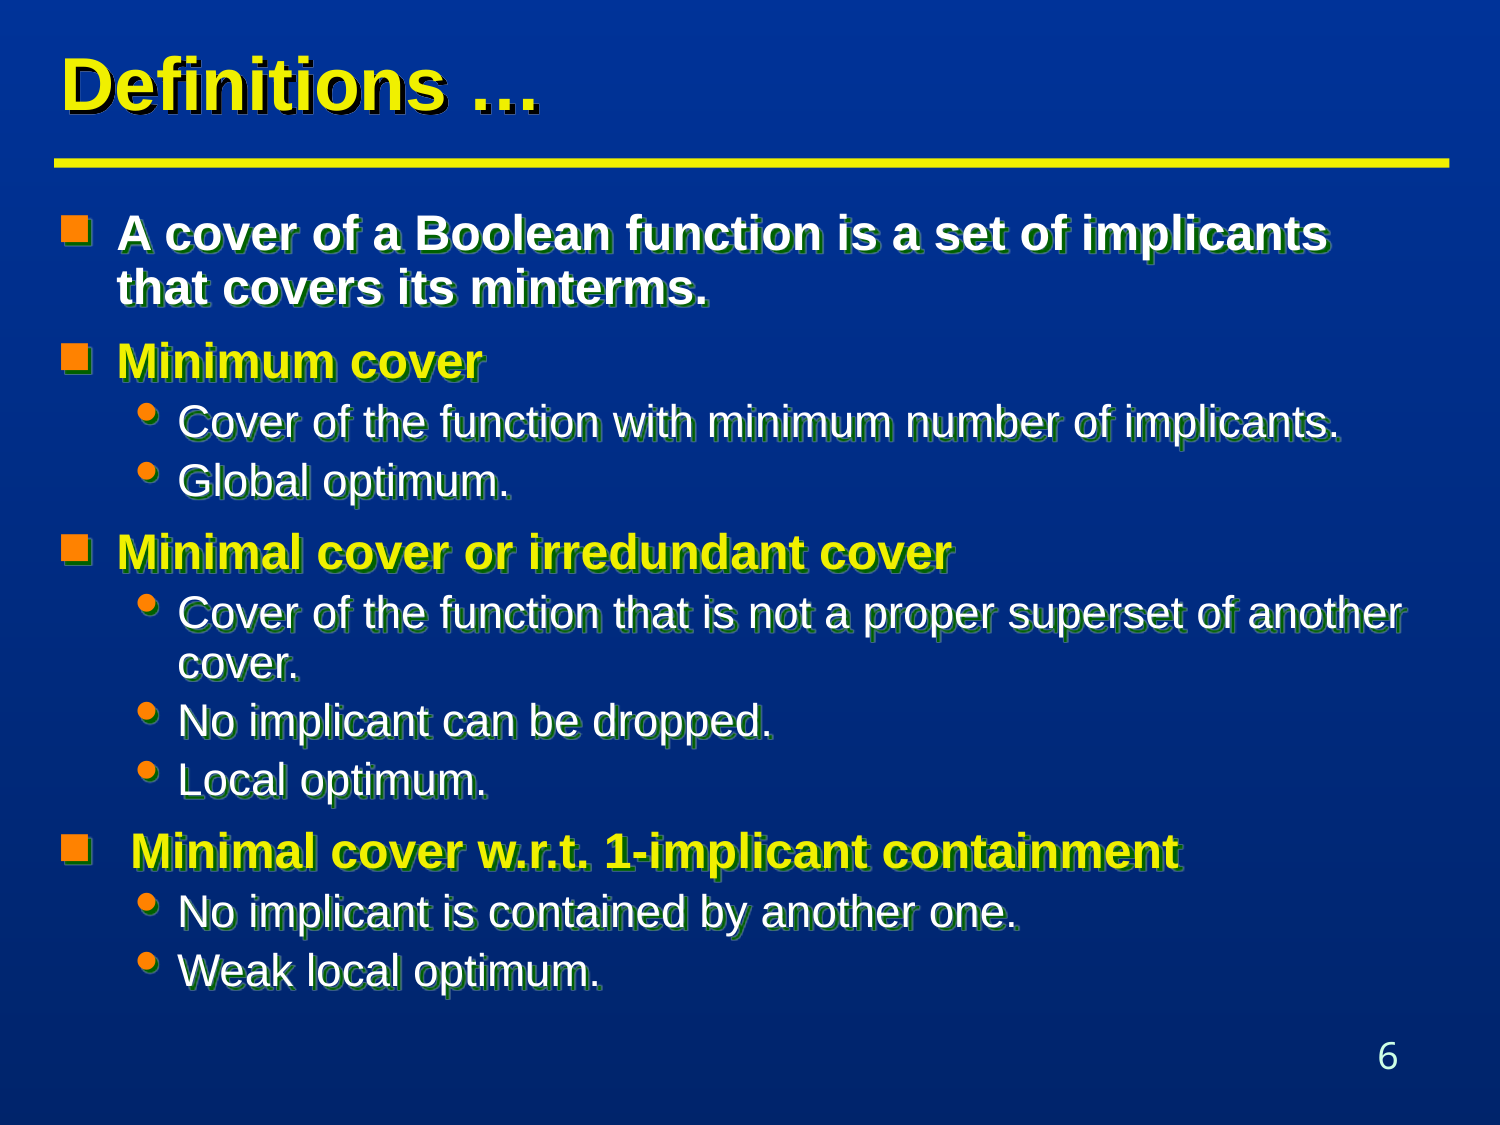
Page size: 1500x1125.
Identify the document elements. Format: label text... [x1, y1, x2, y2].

title Definitions … [46, 33, 1455, 139]
list A cover of a Boolean function is a set of implicants that covers its minterms. Minimum cover Cover of the function with minimum number of implicants. Global optimum. Minimal cover or irredundant cover Cover of the function that is not a proper superset of another cover. No implicant can be dropped. Local optimum. Minimal cover w.r.t. 1-implicant containment No implicant is contained by another one. Weak local optimum. [49, 199, 1449, 1079]
